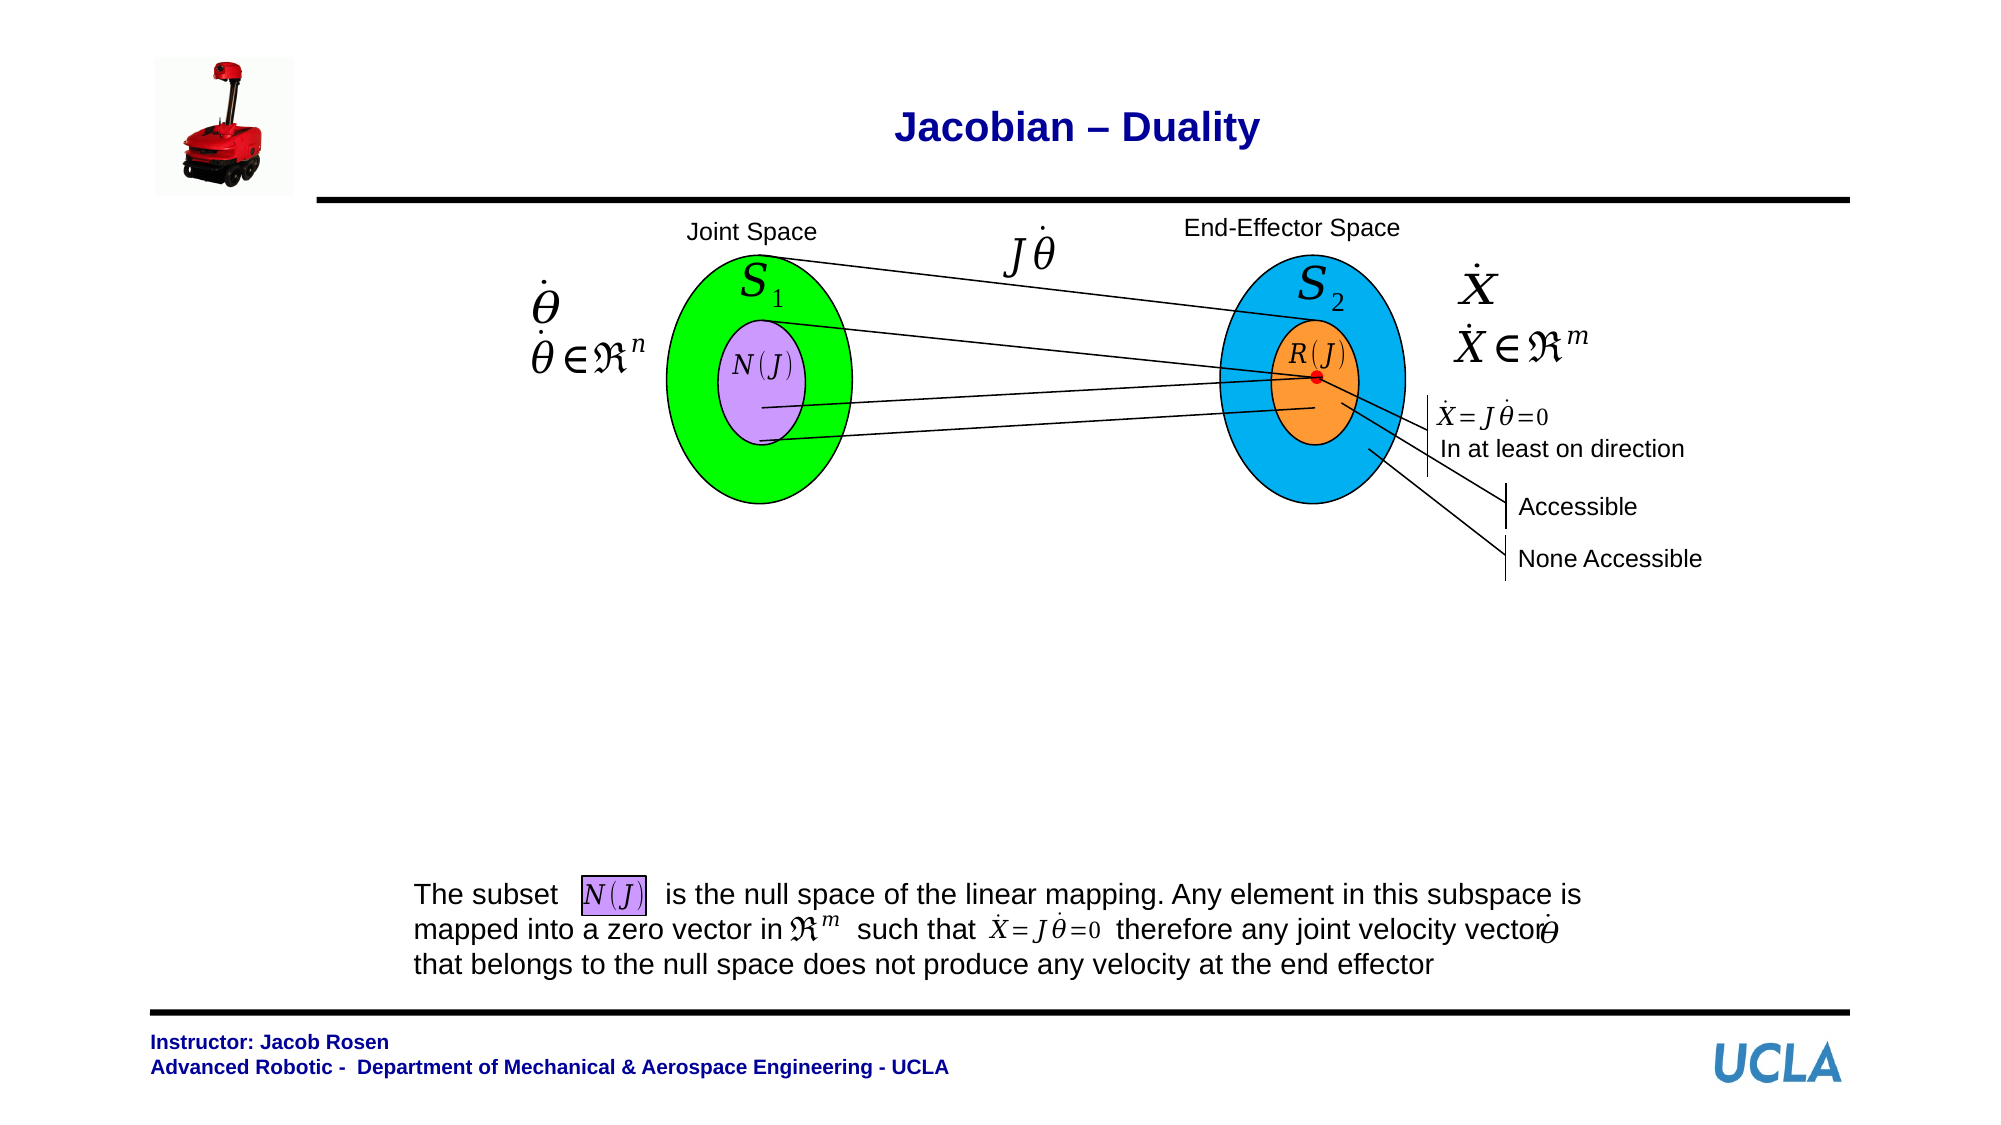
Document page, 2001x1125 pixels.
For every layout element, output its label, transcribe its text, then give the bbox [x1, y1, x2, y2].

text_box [761, 376, 1323, 446]
picture [155, 57, 294, 196]
text_box None Accessible [1368, 448, 1813, 582]
text_box Joint Space [671, 208, 840, 253]
text_box [582, 876, 646, 916]
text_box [759, 254, 1316, 321]
text_box The subset is the null space of the linear mapping. Any element in this subspace is mapped into a zero vector in such that therefore any joint velocity vector that belongs to the null space does not produce any velocity at the end effector [398, 867, 1601, 1028]
text_box [666, 255, 757, 504]
text_box [717, 321, 756, 445]
title Jacobian – Duality [316, 62, 1850, 188]
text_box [761, 329, 1312, 376]
text_box In at least on direction [1327, 382, 1735, 477]
text_box [1316, 320, 1359, 443]
text_box End-Effector Space [1169, 204, 1424, 250]
text_box Accessible [1341, 402, 1814, 530]
text_box [1317, 255, 1406, 504]
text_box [759, 452, 1316, 504]
text_box Instructor: Jacob Rosen Advanced Robotic - Department of Mechanical & Aerospace Engineering - UCLA [135, 1021, 1249, 1084]
picture [1692, 1021, 1863, 1103]
